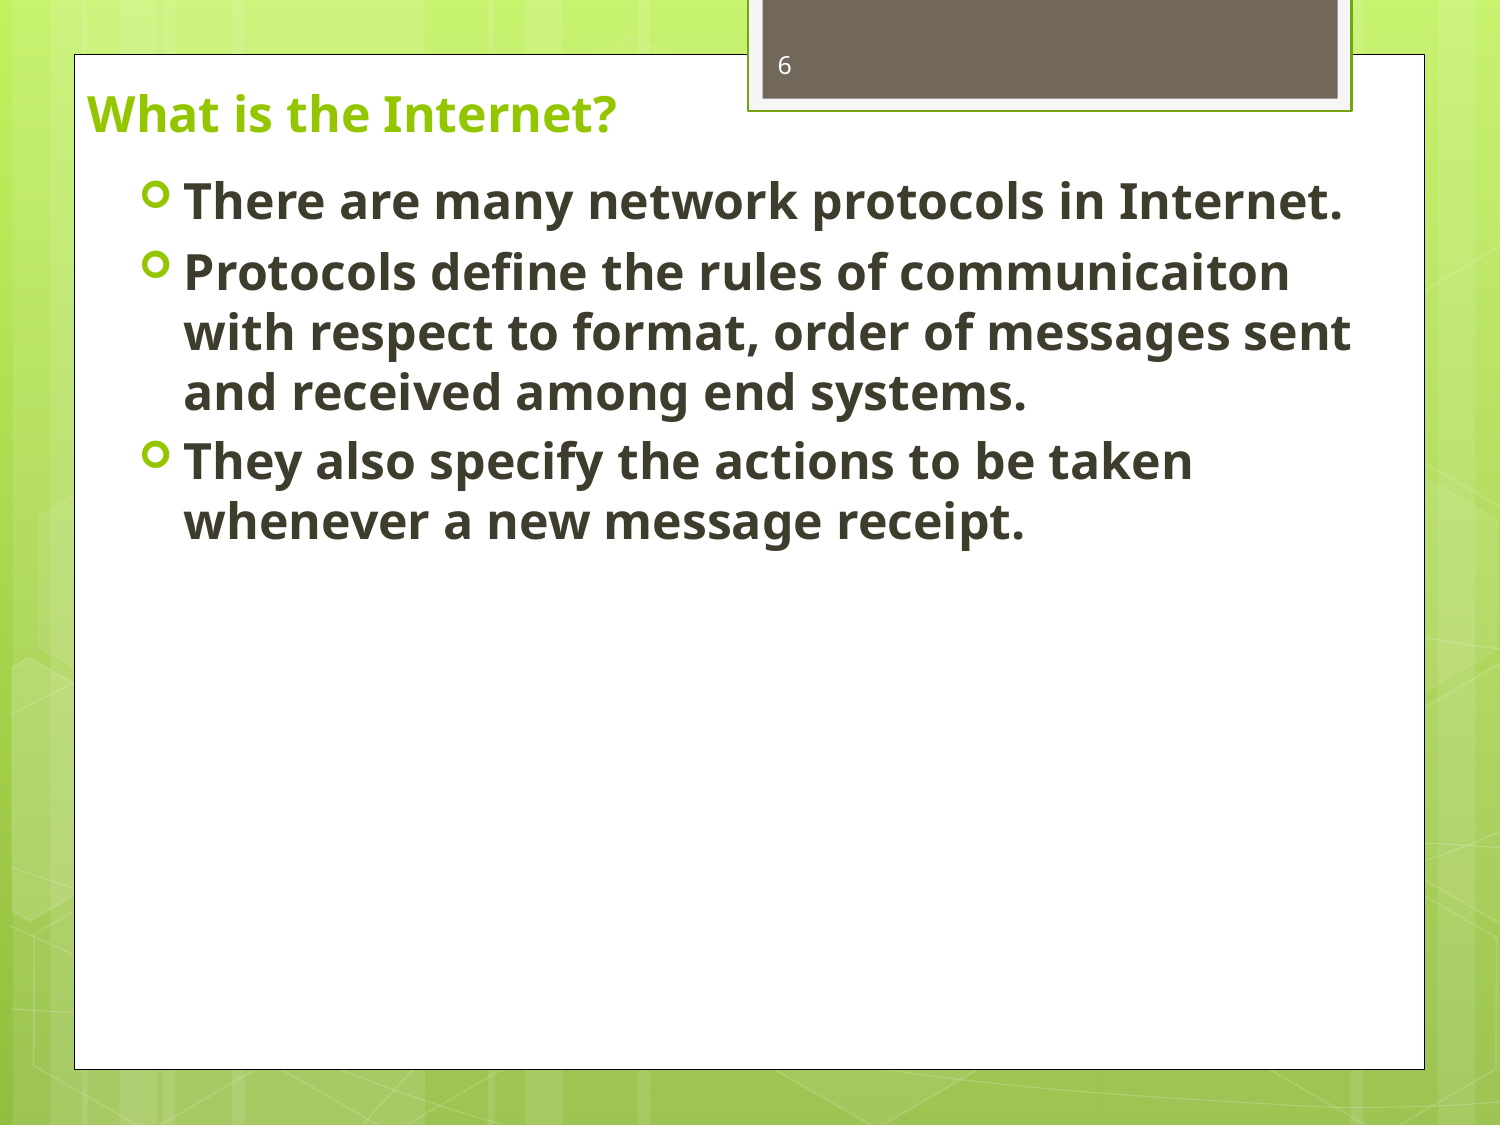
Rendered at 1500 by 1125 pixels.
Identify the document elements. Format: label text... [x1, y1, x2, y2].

slide_number 6 [762, 36, 982, 97]
list There are many network protocols in Internet. Protocols define the rules of communicaiton with respect to format, order of messages sent and received among end systems. They also specify the actions to be taken whenever a new message receipt. [112, 162, 1400, 1025]
footer [849, 1037, 1425, 1098]
title What is the Internet? [72, 37, 1225, 150]
